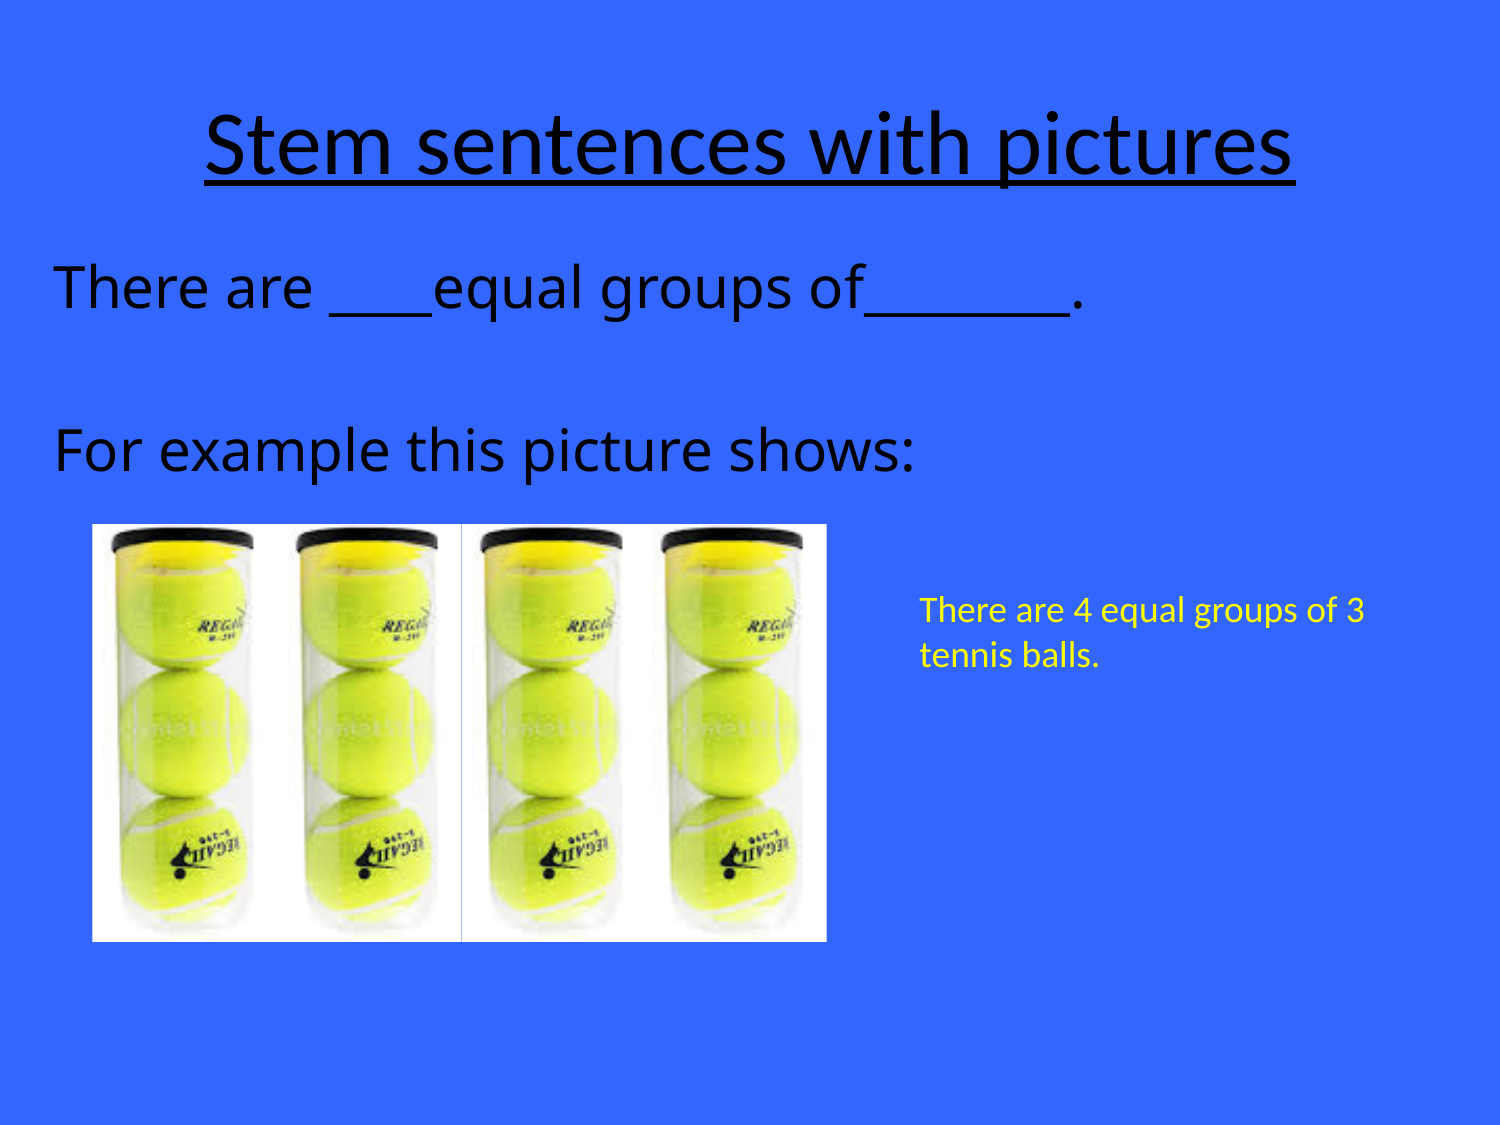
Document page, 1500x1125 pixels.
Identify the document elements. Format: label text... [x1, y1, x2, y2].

picture [91, 524, 827, 942]
title Stem sentences with pictures [112, 67, 1388, 209]
text_box There are 4 equal groups of 3 tennis balls. [904, 577, 1464, 683]
subtitle There are ____equal groups of________. For example this picture shows: [38, 242, 1426, 1087]
